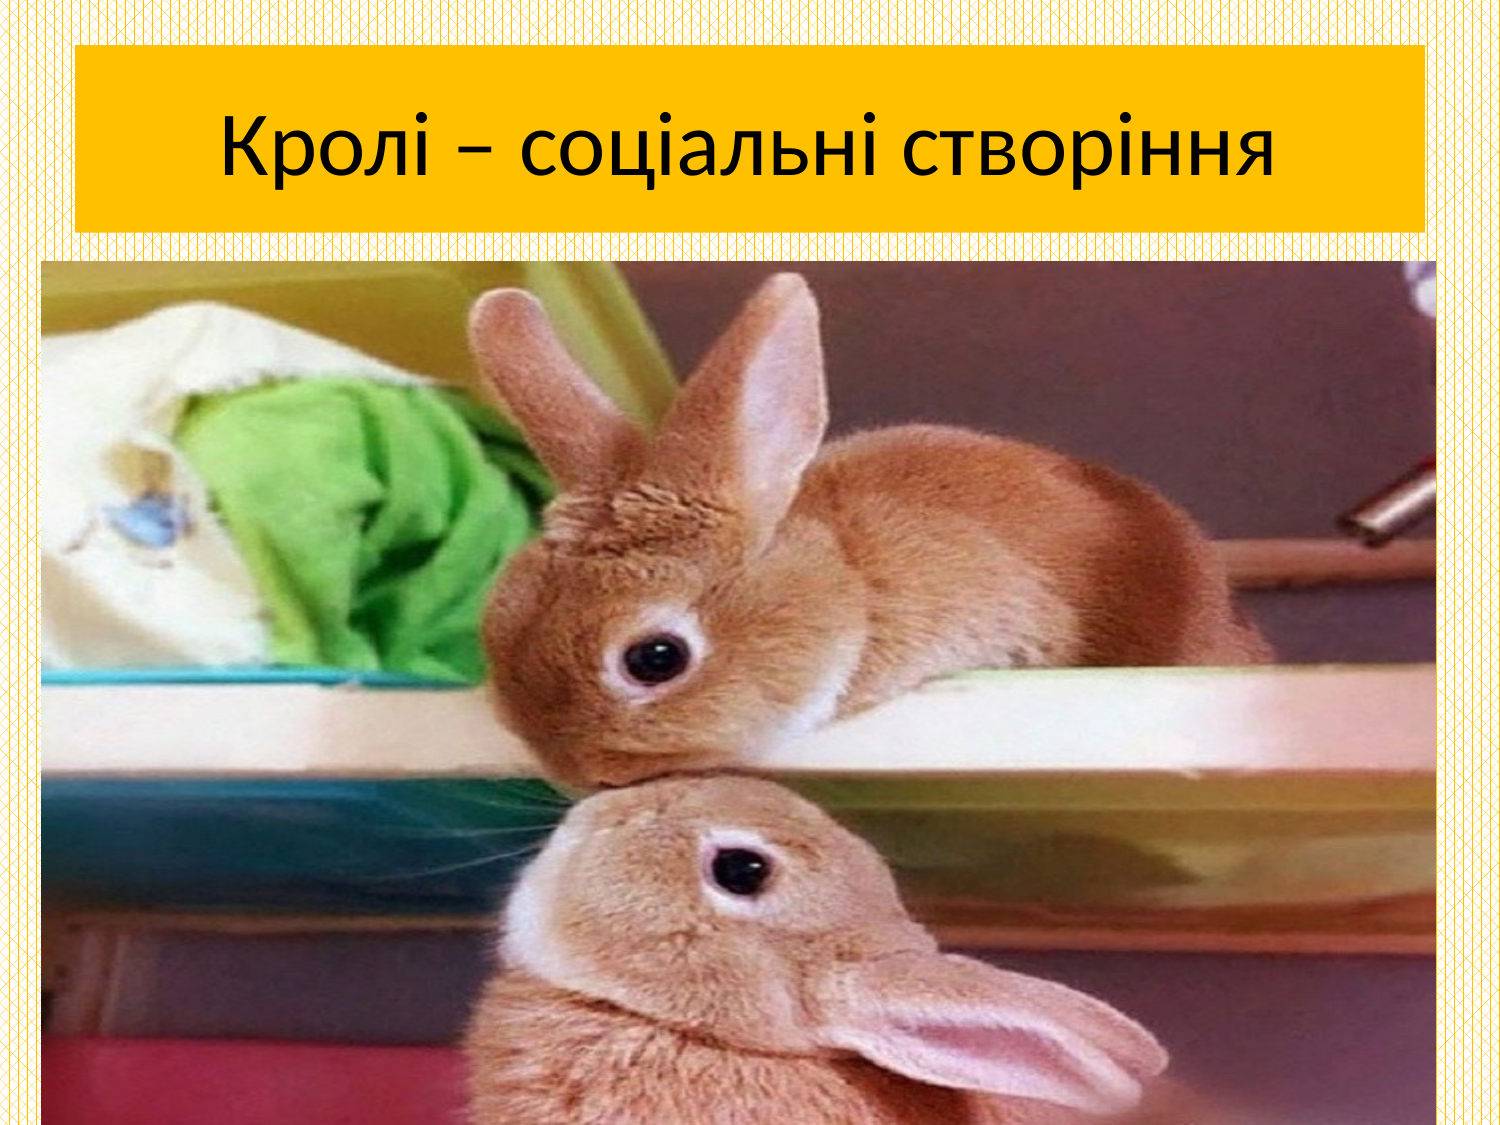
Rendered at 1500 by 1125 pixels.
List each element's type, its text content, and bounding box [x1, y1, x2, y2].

picture [41, 261, 1436, 1125]
title Кролі – соціальні створіння [75, 45, 1425, 233]
